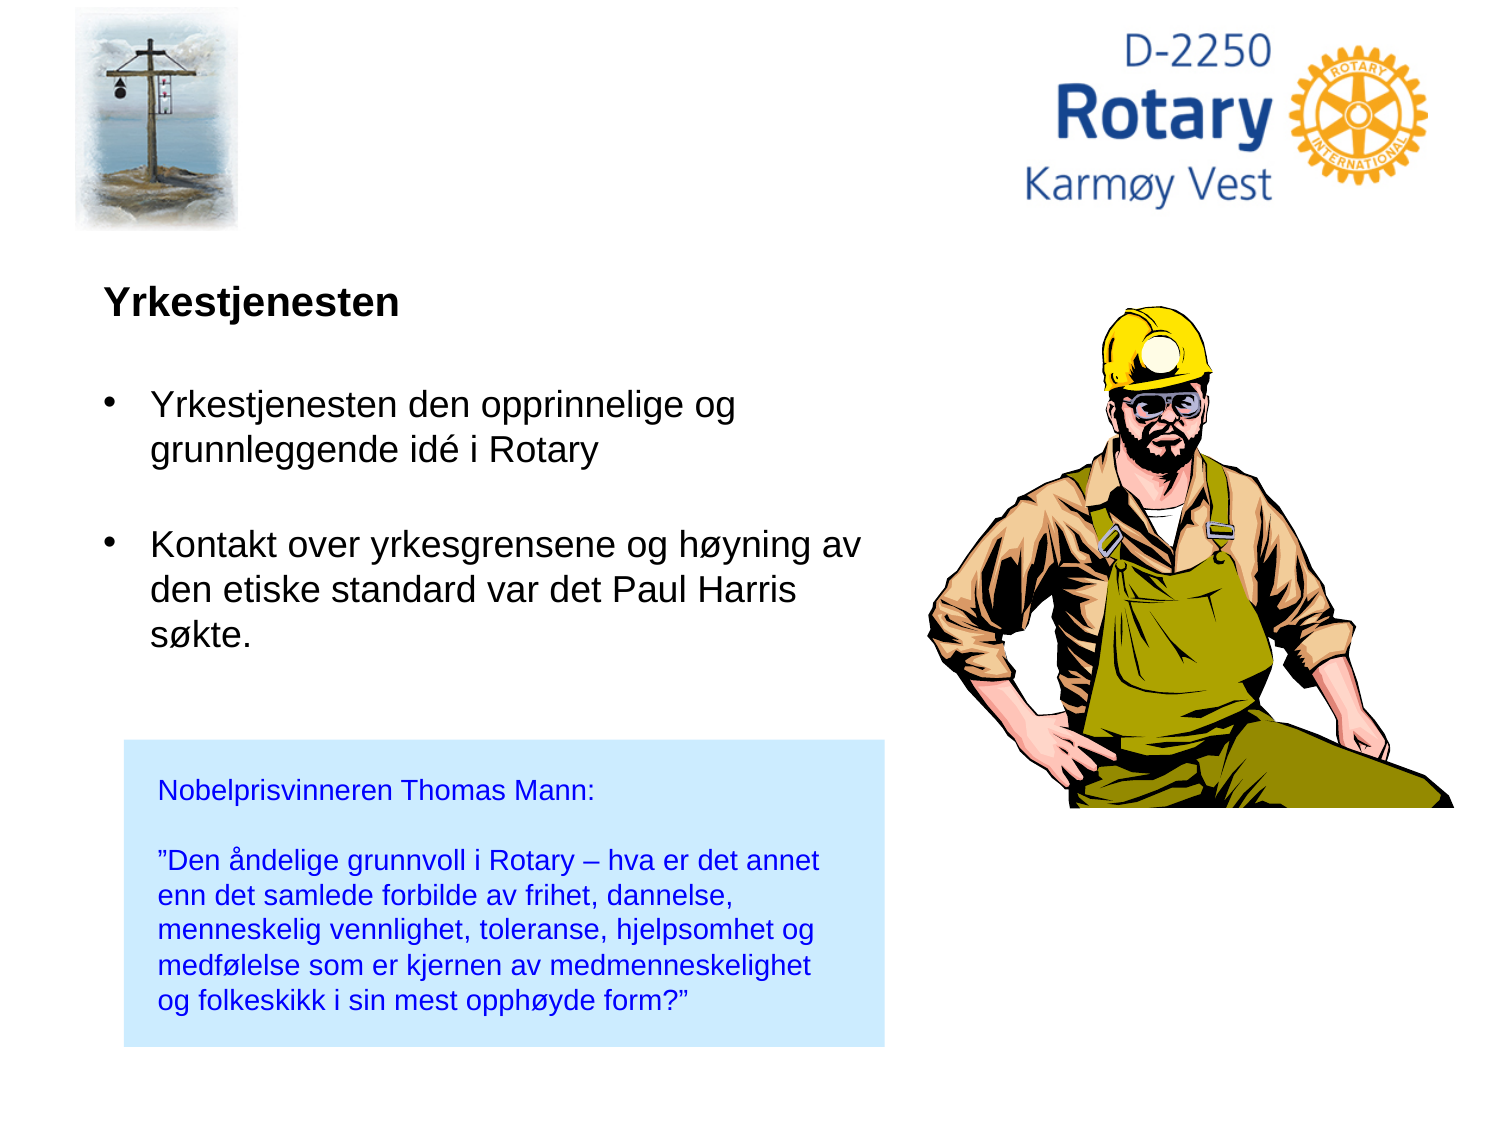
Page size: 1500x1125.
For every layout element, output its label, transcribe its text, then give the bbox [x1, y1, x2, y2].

picture [75, 7, 1428, 231]
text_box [123, 739, 988, 1048]
picture [926, 302, 1459, 814]
text_box Yrkestjenesten Yrkestjenesten den opprinnelige og grunnleggende idé i Rotary Kontakt over yrkesgrensene og høyning av den etiske standard var det Paul Harris søkte. [88, 267, 885, 662]
